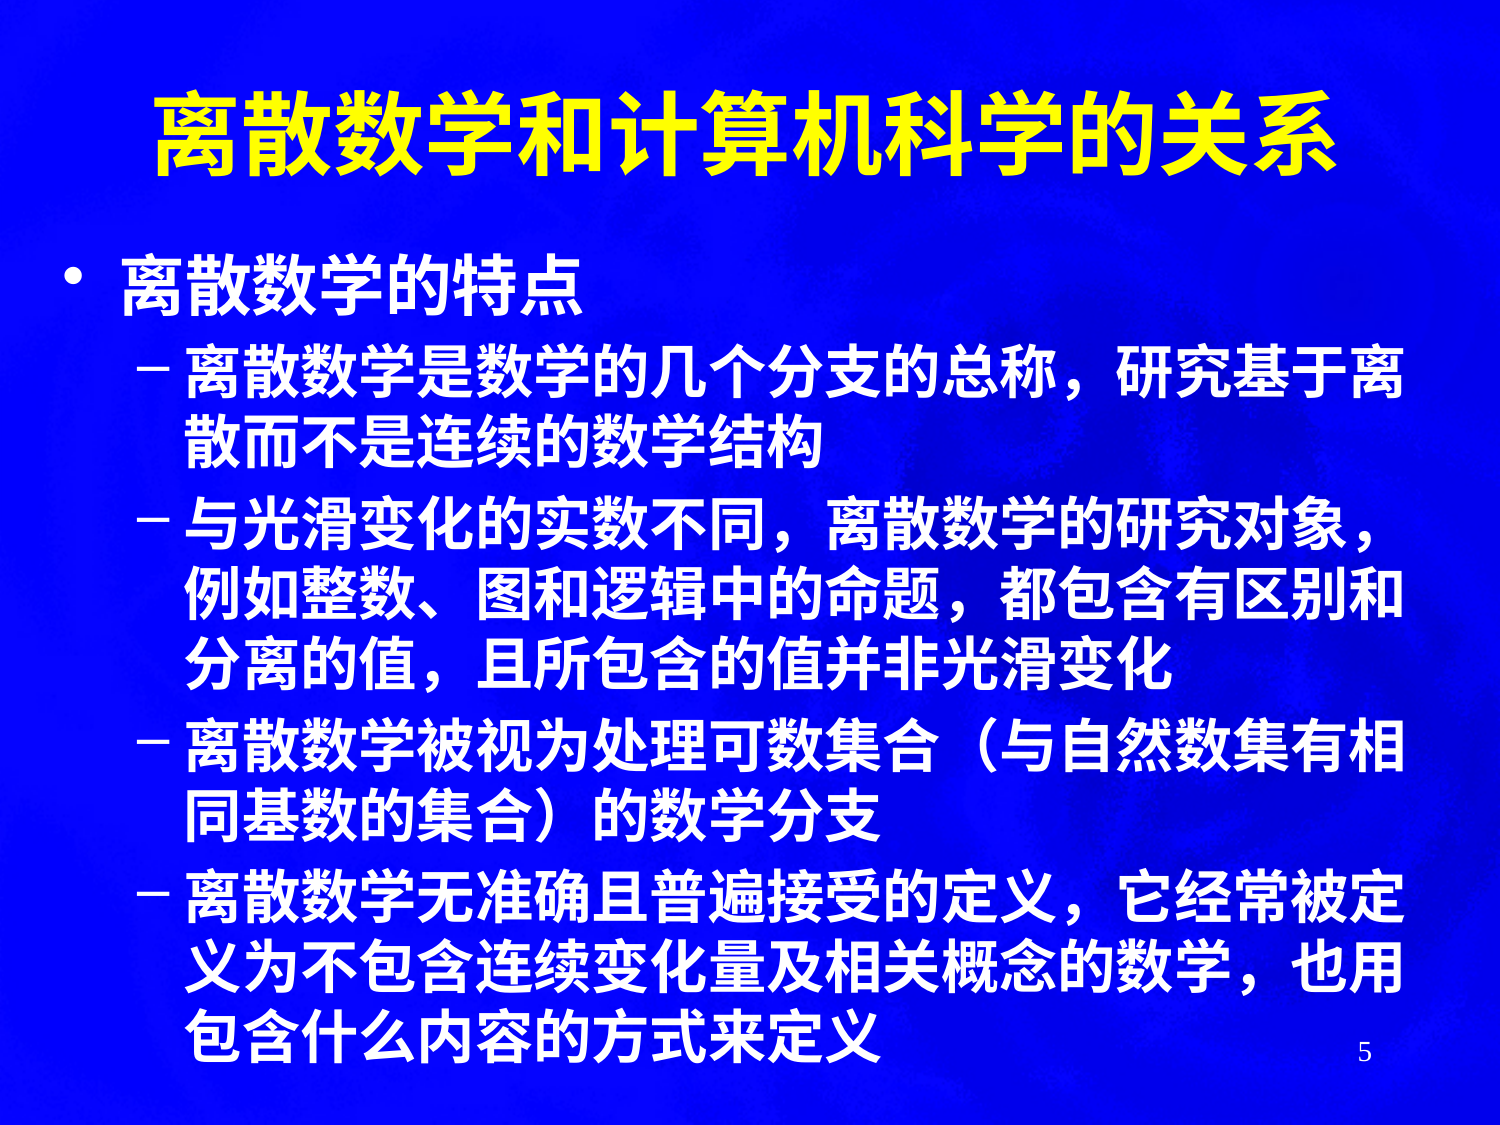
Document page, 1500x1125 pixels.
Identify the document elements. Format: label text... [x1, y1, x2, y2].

slide_number 5 [1074, 1025, 1388, 1100]
picture [0, 0, 1500, 1125]
list 离散数学的特点 离散数学是数学的几个分支的总称，研究基于离散而不是连续的数学结构 与光滑变化的实数不同，离散数学的研究对象，例如整数、图和逻辑中的命题，都包含有区别和分离的值，且所包含的值并非光滑变化 离散数学被视为处理可数集合（与自然数集有相同基数的集合）的数学分支 离散数学无准确且普遍接受的定义，它经常被定义为不包含连续变化量及相关概念的数学，也用包含什么内容的方式来定义 [47, 236, 1465, 1063]
title 离散数学和计算机科学的关系 [37, 37, 1455, 227]
